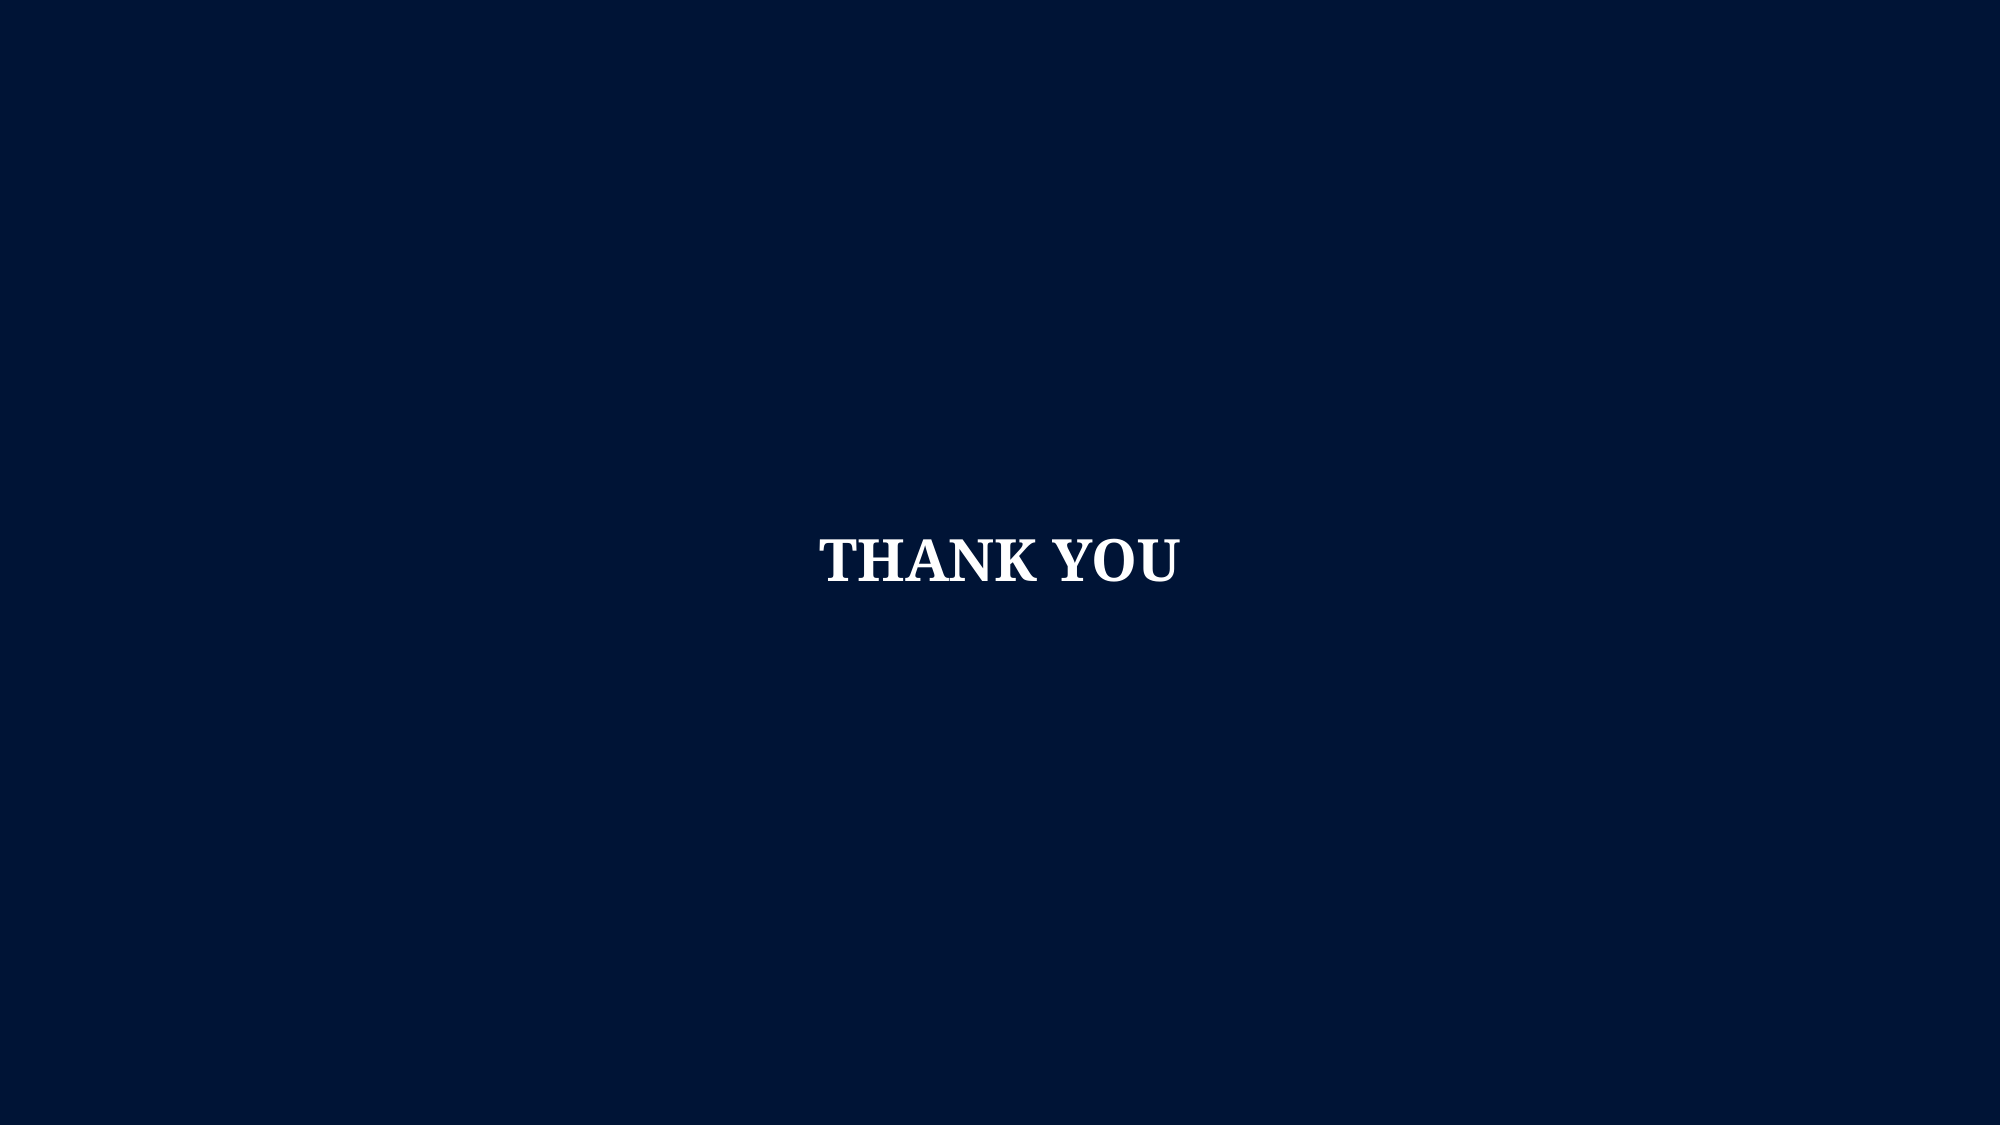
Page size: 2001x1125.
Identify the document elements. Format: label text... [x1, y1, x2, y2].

list THANK YOU [773, 490, 1227, 635]
picture [478, 41, 1522, 1084]
